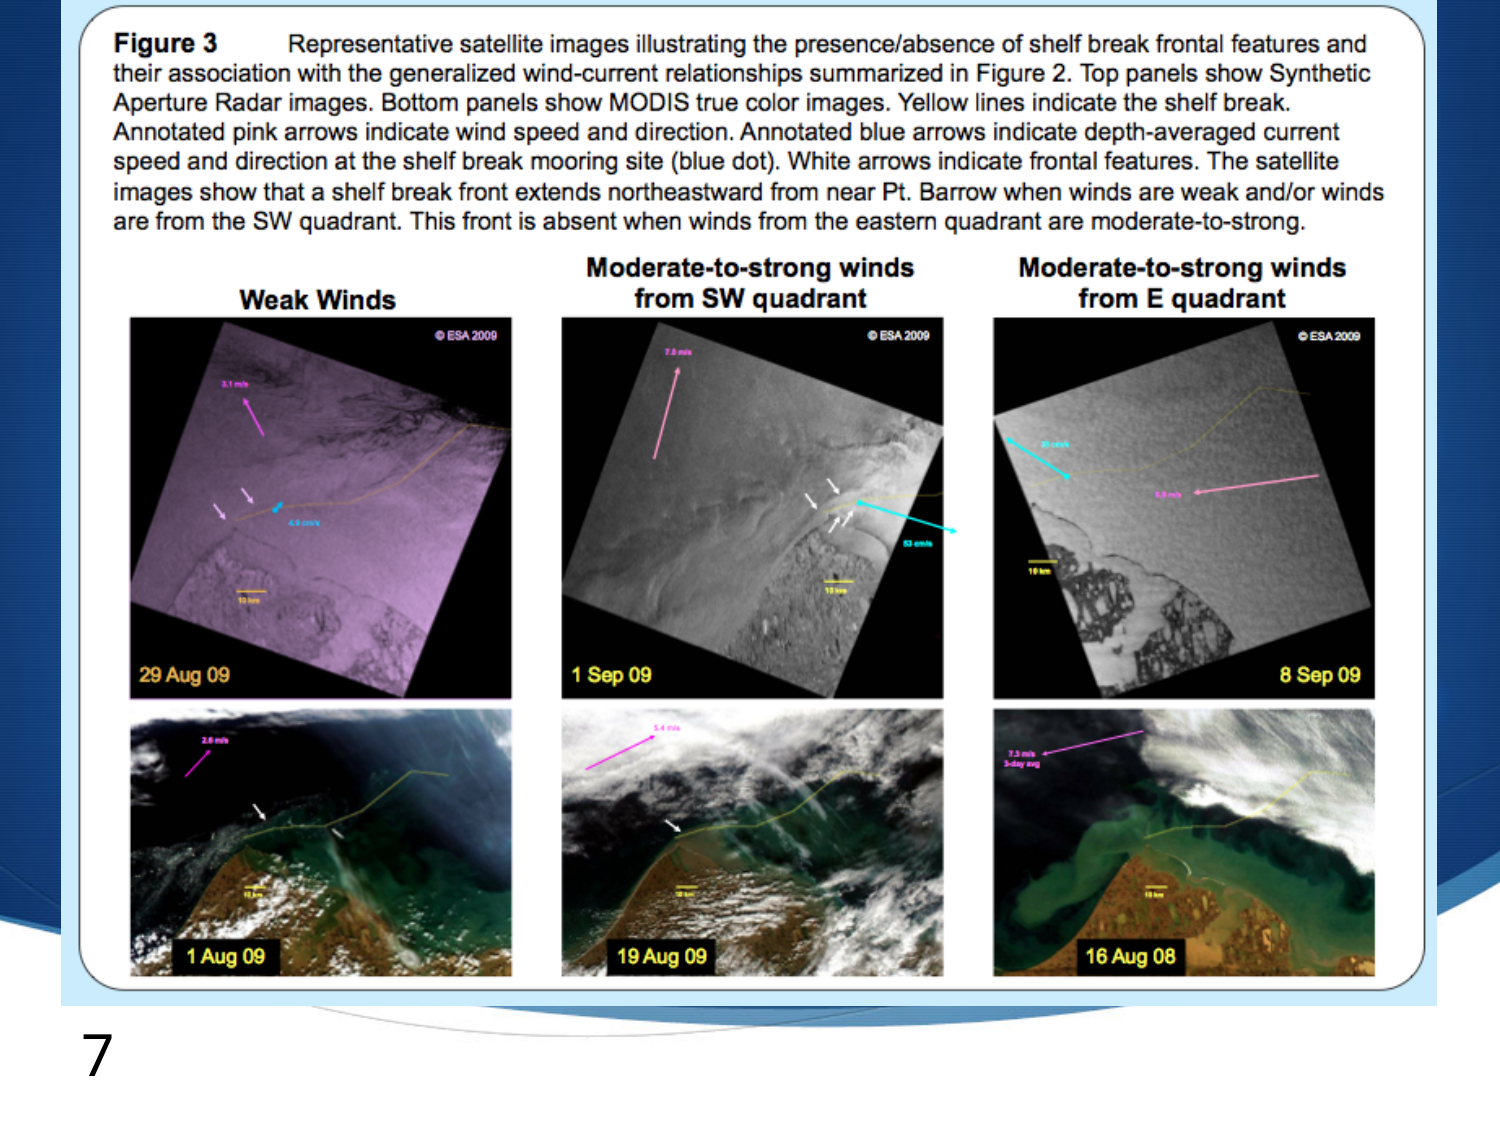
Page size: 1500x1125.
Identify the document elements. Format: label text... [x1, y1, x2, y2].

picture [0, 0, 1500, 1125]
text_box 7 [66, 1016, 130, 1096]
